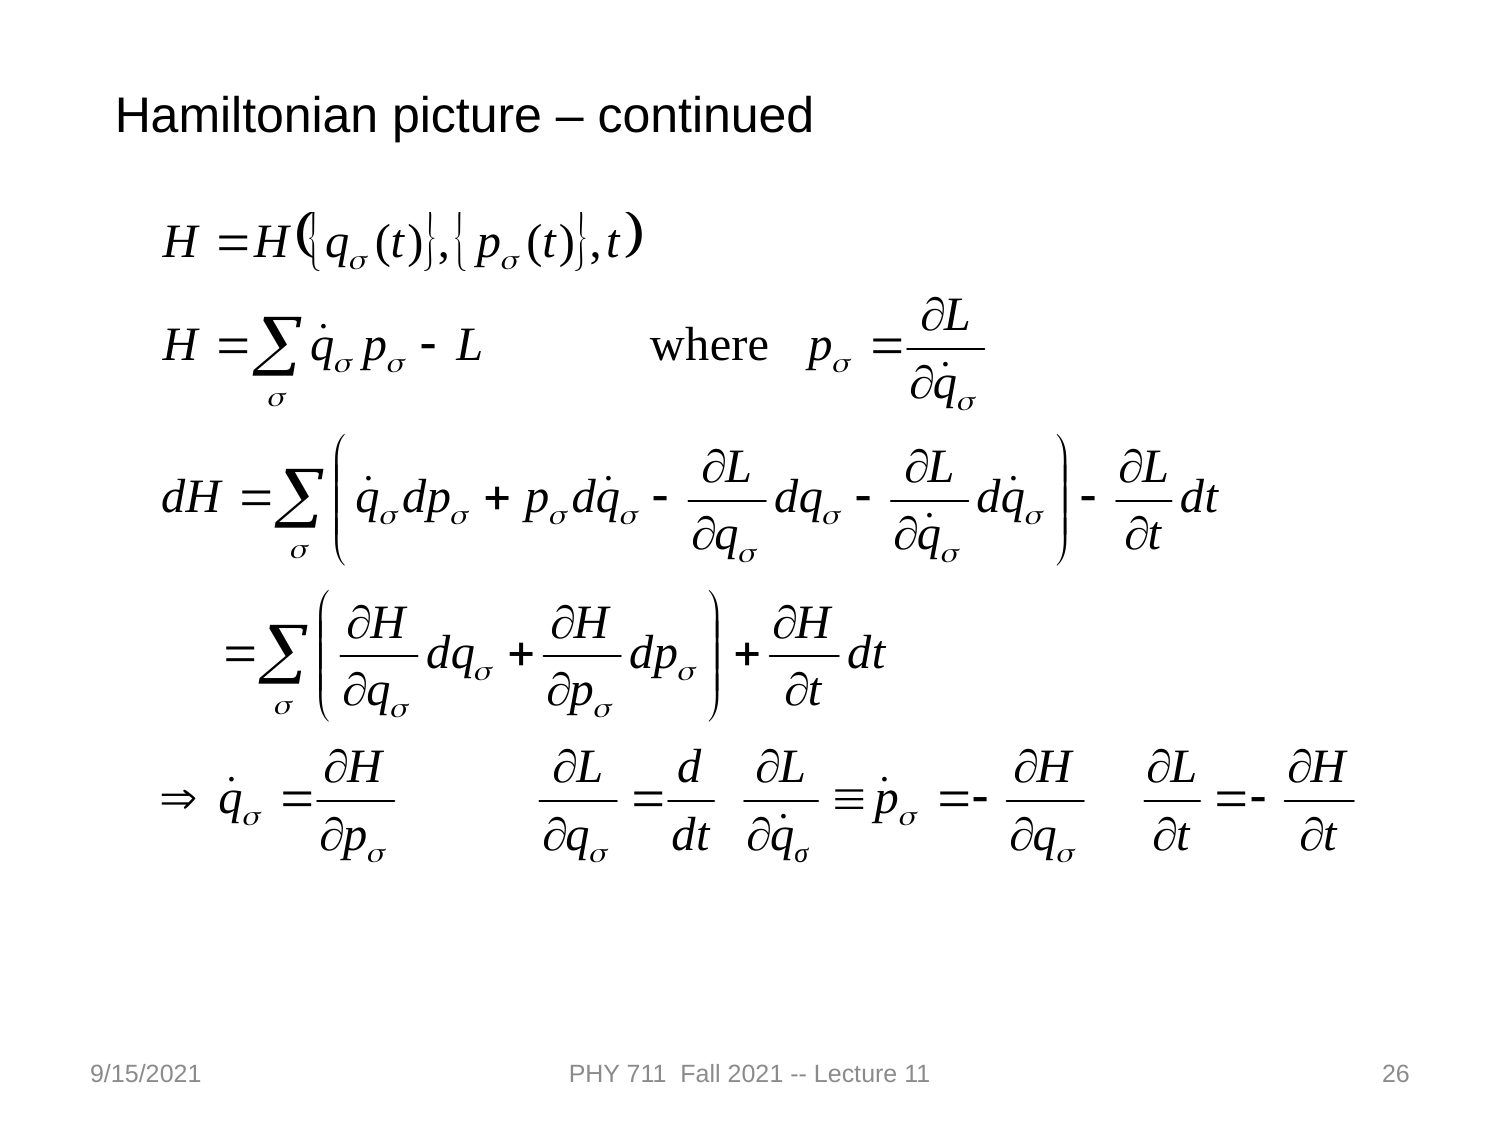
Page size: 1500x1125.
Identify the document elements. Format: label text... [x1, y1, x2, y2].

text_box Hamiltonian picture – continued [99, 74, 1275, 150]
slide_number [75, 1042, 425, 1103]
footer PHY 711 Fall 2021 -- Lecture 11 [512, 1042, 988, 1103]
slide_number 26 [1074, 1042, 1425, 1103]
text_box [153, 212, 1363, 873]
